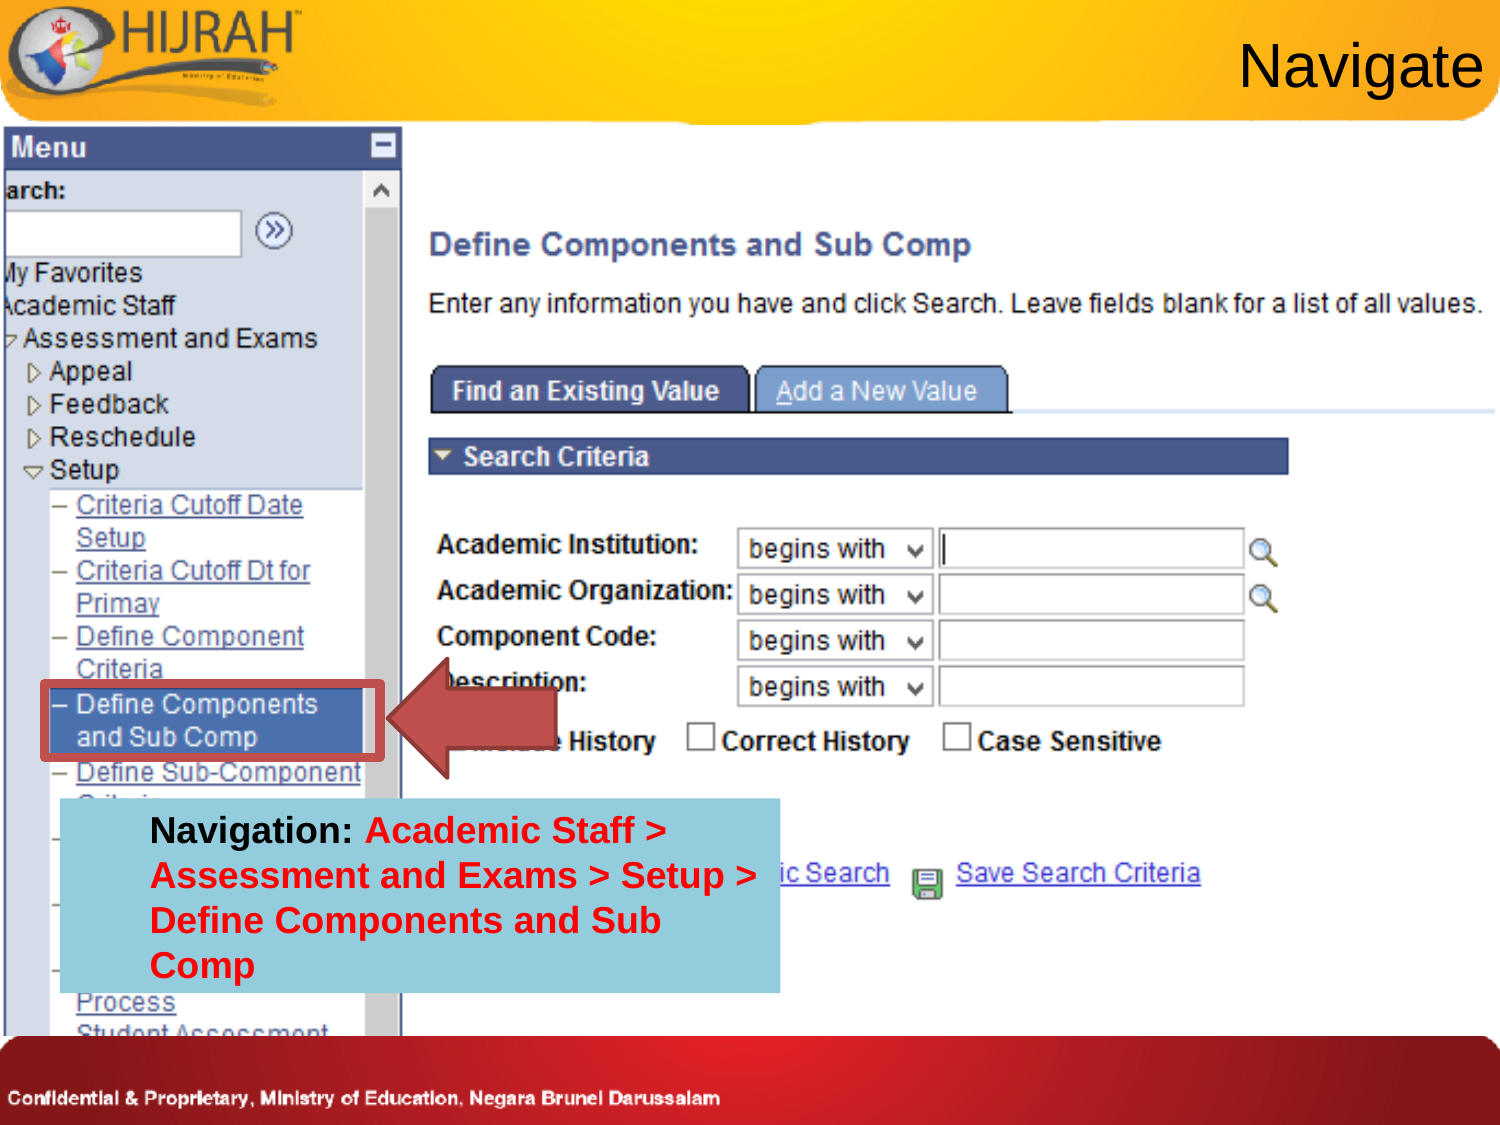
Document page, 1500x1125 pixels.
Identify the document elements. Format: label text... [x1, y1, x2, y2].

title Navigate [324, 0, 1500, 126]
picture [0, 0, 1500, 1125]
